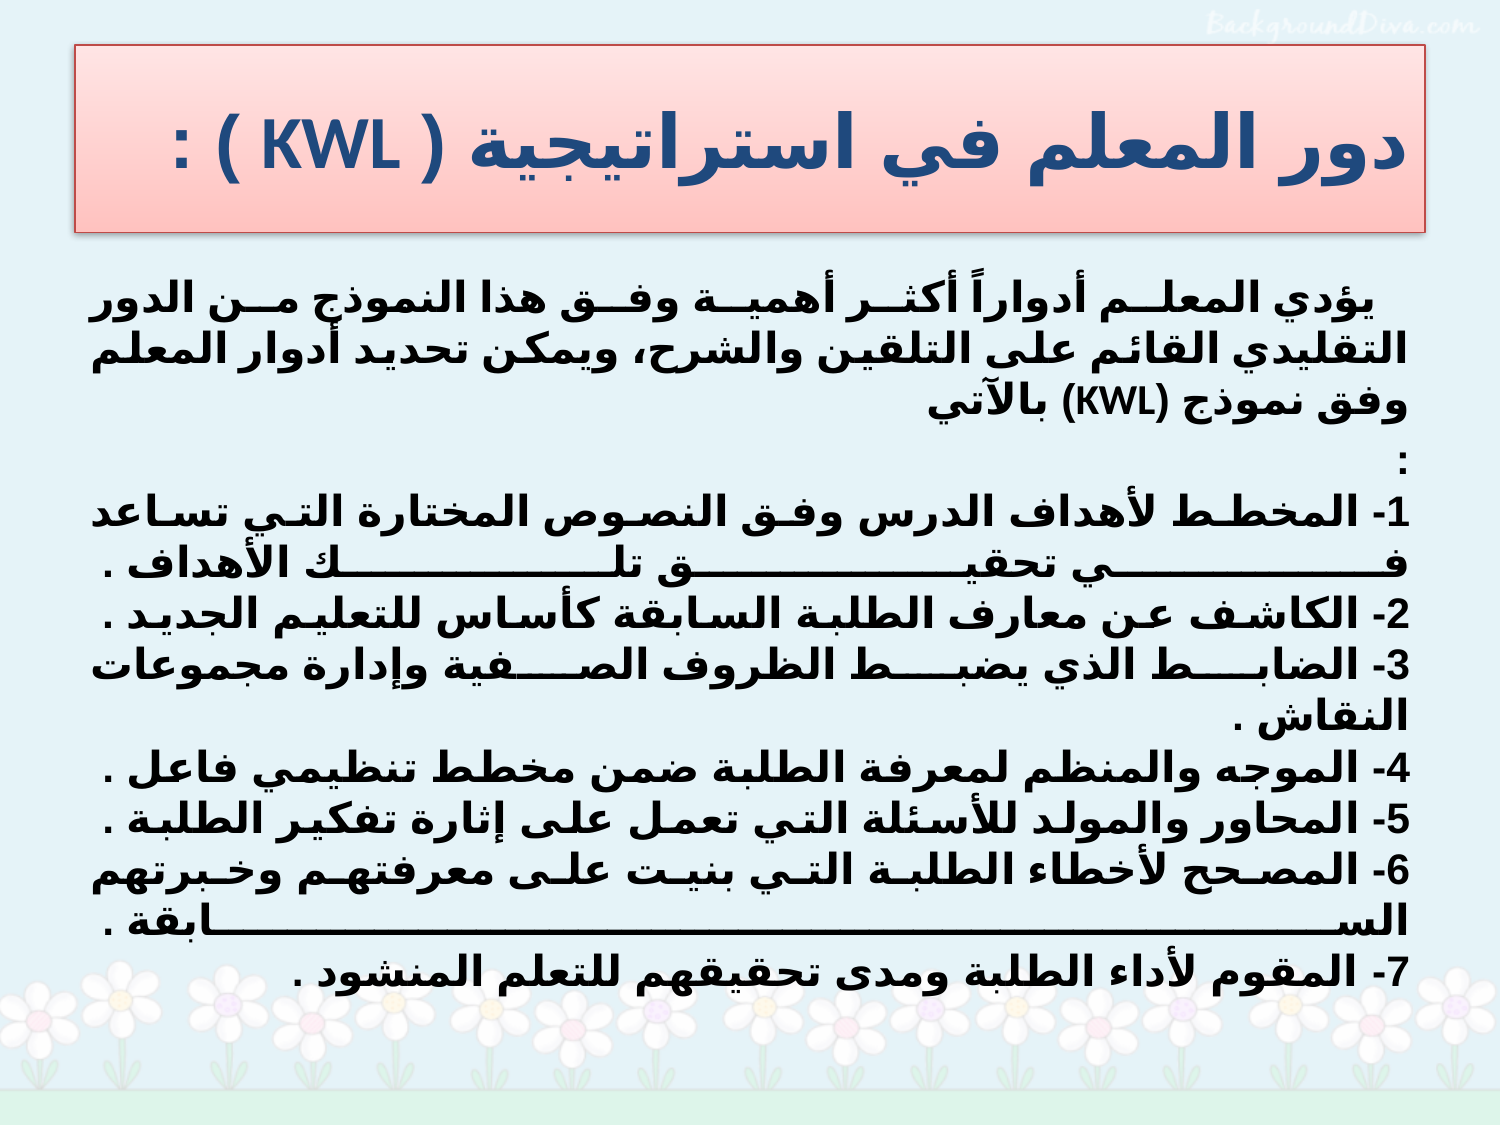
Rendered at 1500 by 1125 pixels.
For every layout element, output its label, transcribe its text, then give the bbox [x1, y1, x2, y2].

title دور المعلم في استراتيجية ( KWL ) : [74, 44, 1426, 233]
list يؤدي المعلم أدواراً أكثر أهمية وفق هذا النموذج من الدور التقليدي القائم على التلقين والشرح، ويمكن تحديد أدوار المعلم وفق نموذج (KWL) بالآتي : 1- المخطط لأهداف الدرس وفق النصوص المختارة التي تساعد في تحقيق تلك الأهداف . 2- الكاشف عن معارف الطلبة السابقة كأساس للتعليم الجديد . 3- الضابط الذي يضبط الظروف الصفية وإدارة مجموعات النقاش . 4- الموجه والمنظم لمعرفة الطلبة ضمن مخطط تنظيمي فاعل . 5- المحاور والمولد للأسئلة التي تعمل على إثارة تفكير الطلبة . 6- المصحح لأخطاء الطلبة التي بنيت على معرفتهم وخبرتهم السابقة . 7- المقوم لأداء الطلبة ومدى تحقيقهم للتعلم المنشود . [75, 262, 1425, 1005]
